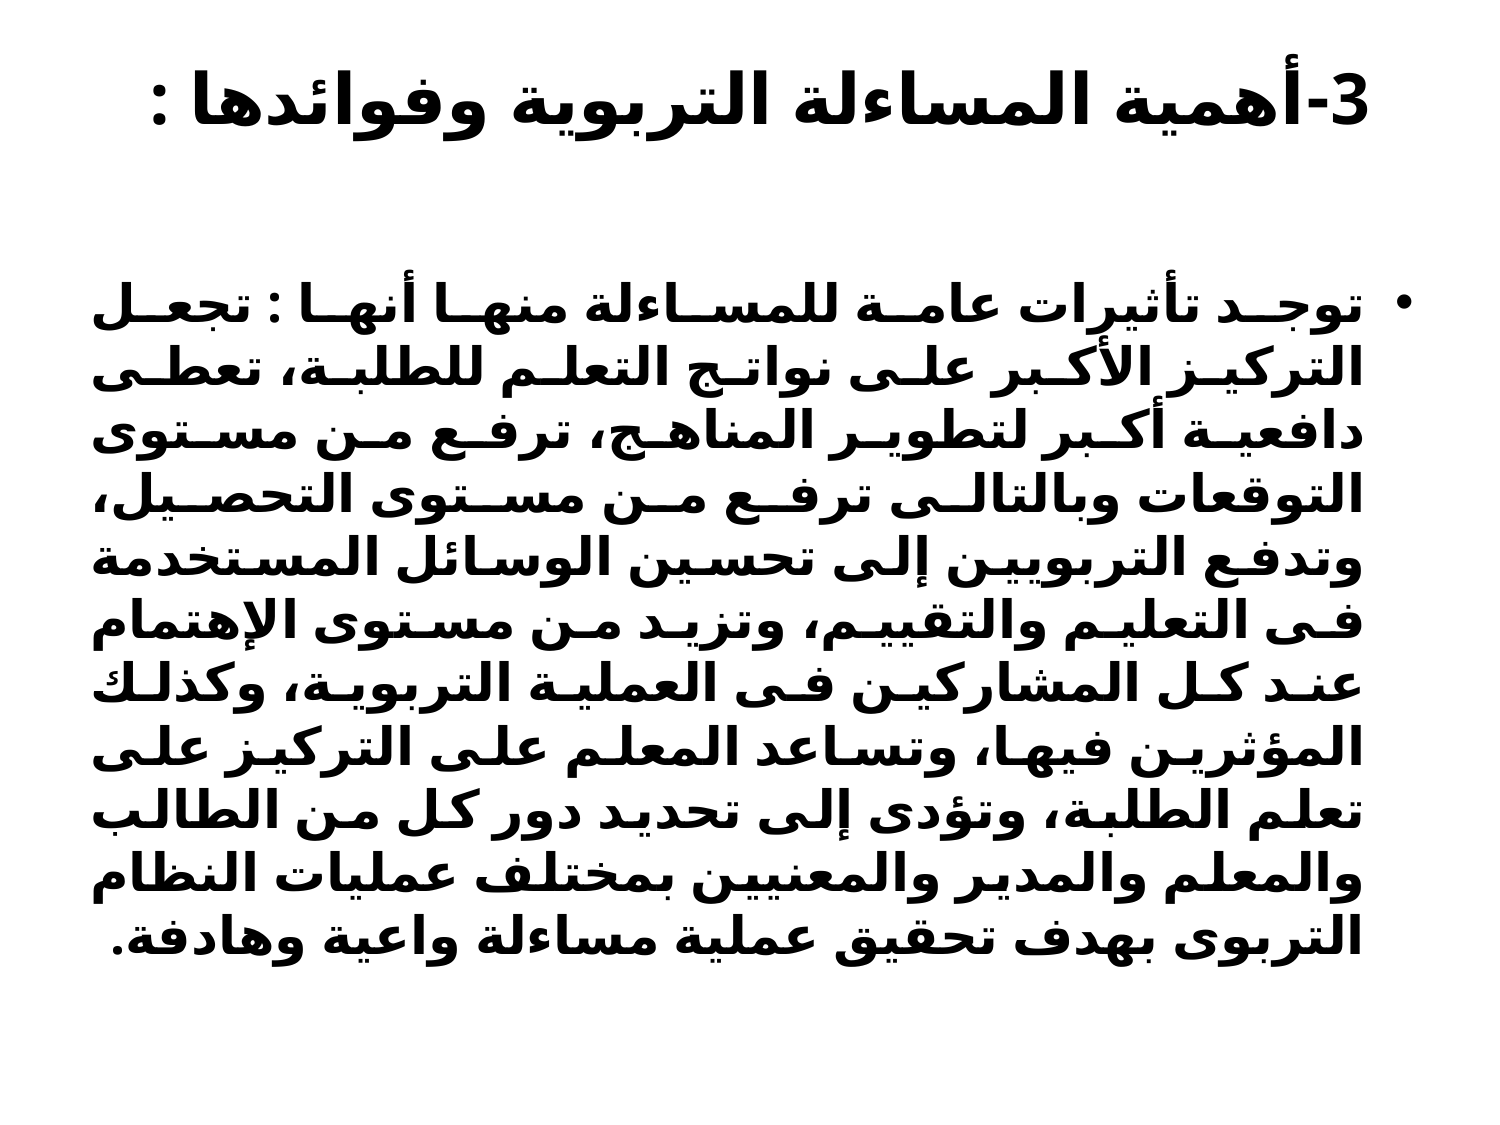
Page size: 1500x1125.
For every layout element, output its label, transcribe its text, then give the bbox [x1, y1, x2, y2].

title 3-أهمية المساءلة التربوية وفوائدها : [75, 45, 1425, 233]
list توجد تأثيرات عامة للمساءلة منها أنها : تجعل التركيز الأكبر على نواتج التعلم للطلبة، تعطى دافعية أكبر لتطوير المناهج، ترفع من مستوى التوقعات وبالتالى ترفع من مستوى التحصيل، وتدفع التربويين إلى تحسين الوسائل المستخدمة فى التعليم والتقييم، وتزيد من مستوى الإهتمام عند كل المشاركين فى العملية التربوية، وكذلك المؤثرين فيها، وتساعد المعلم على التركيز على تعلم الطلبة، وتؤدى إلى تحديد دور كل من الطالب والمعلم والمدير والمعنيين بمختلف عمليات النظام التربوى بهدف تحقيق عملية مساءلة واعية وهادفة. [75, 262, 1425, 1005]
